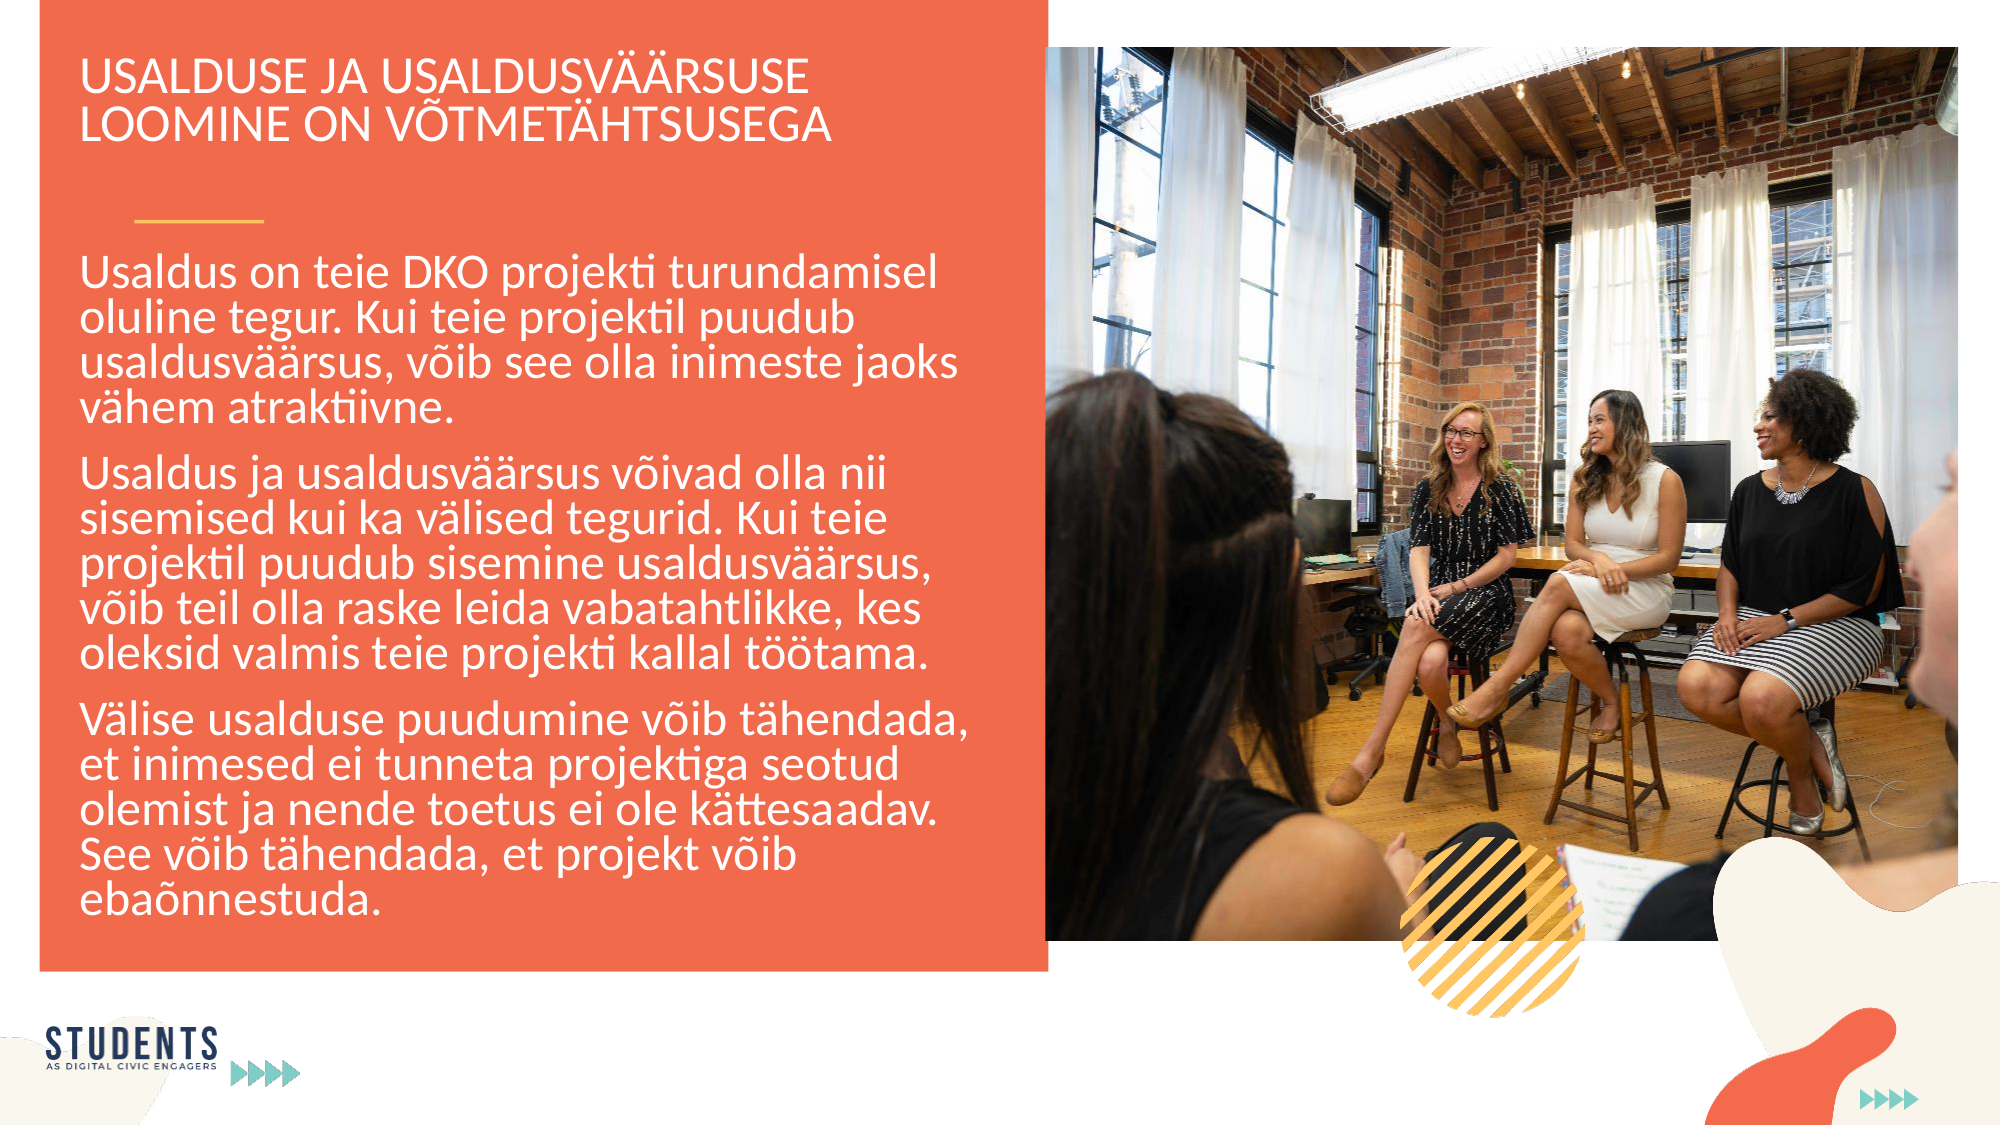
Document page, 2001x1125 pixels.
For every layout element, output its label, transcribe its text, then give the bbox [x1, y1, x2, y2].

picture [0, 1016, 304, 1125]
list Usaldus on teie DKO projekti turundamisel oluline tegur. Kui teie projektil puudub usaldusväärsus, võib see olla inimeste jaoks vähem atraktiivne. Usaldus ja usaldusväärsus võivad olla nii sisemised kui ka välised tegurid. Kui teie projektil puudub sisemine usaldusväärsus, võib teil olla raske leida vabatahtlikke, kes oleksid valmis teie projekti kallal töötama. Välise usalduse puudumine võib tähendada, et inimesed ei tunneta projektiga seotud olemist ja nende toetus ei ole kättesaadav. See võib tähendada, et projekt võib ebaõnnestuda. [64, 245, 1033, 986]
list USALDUSE JA USALDUSVÄÄRSUSE LOOMINE ON VÕTMETÄHTSUSEGA [64, 47, 977, 168]
picture [1045, 47, 2000, 1125]
